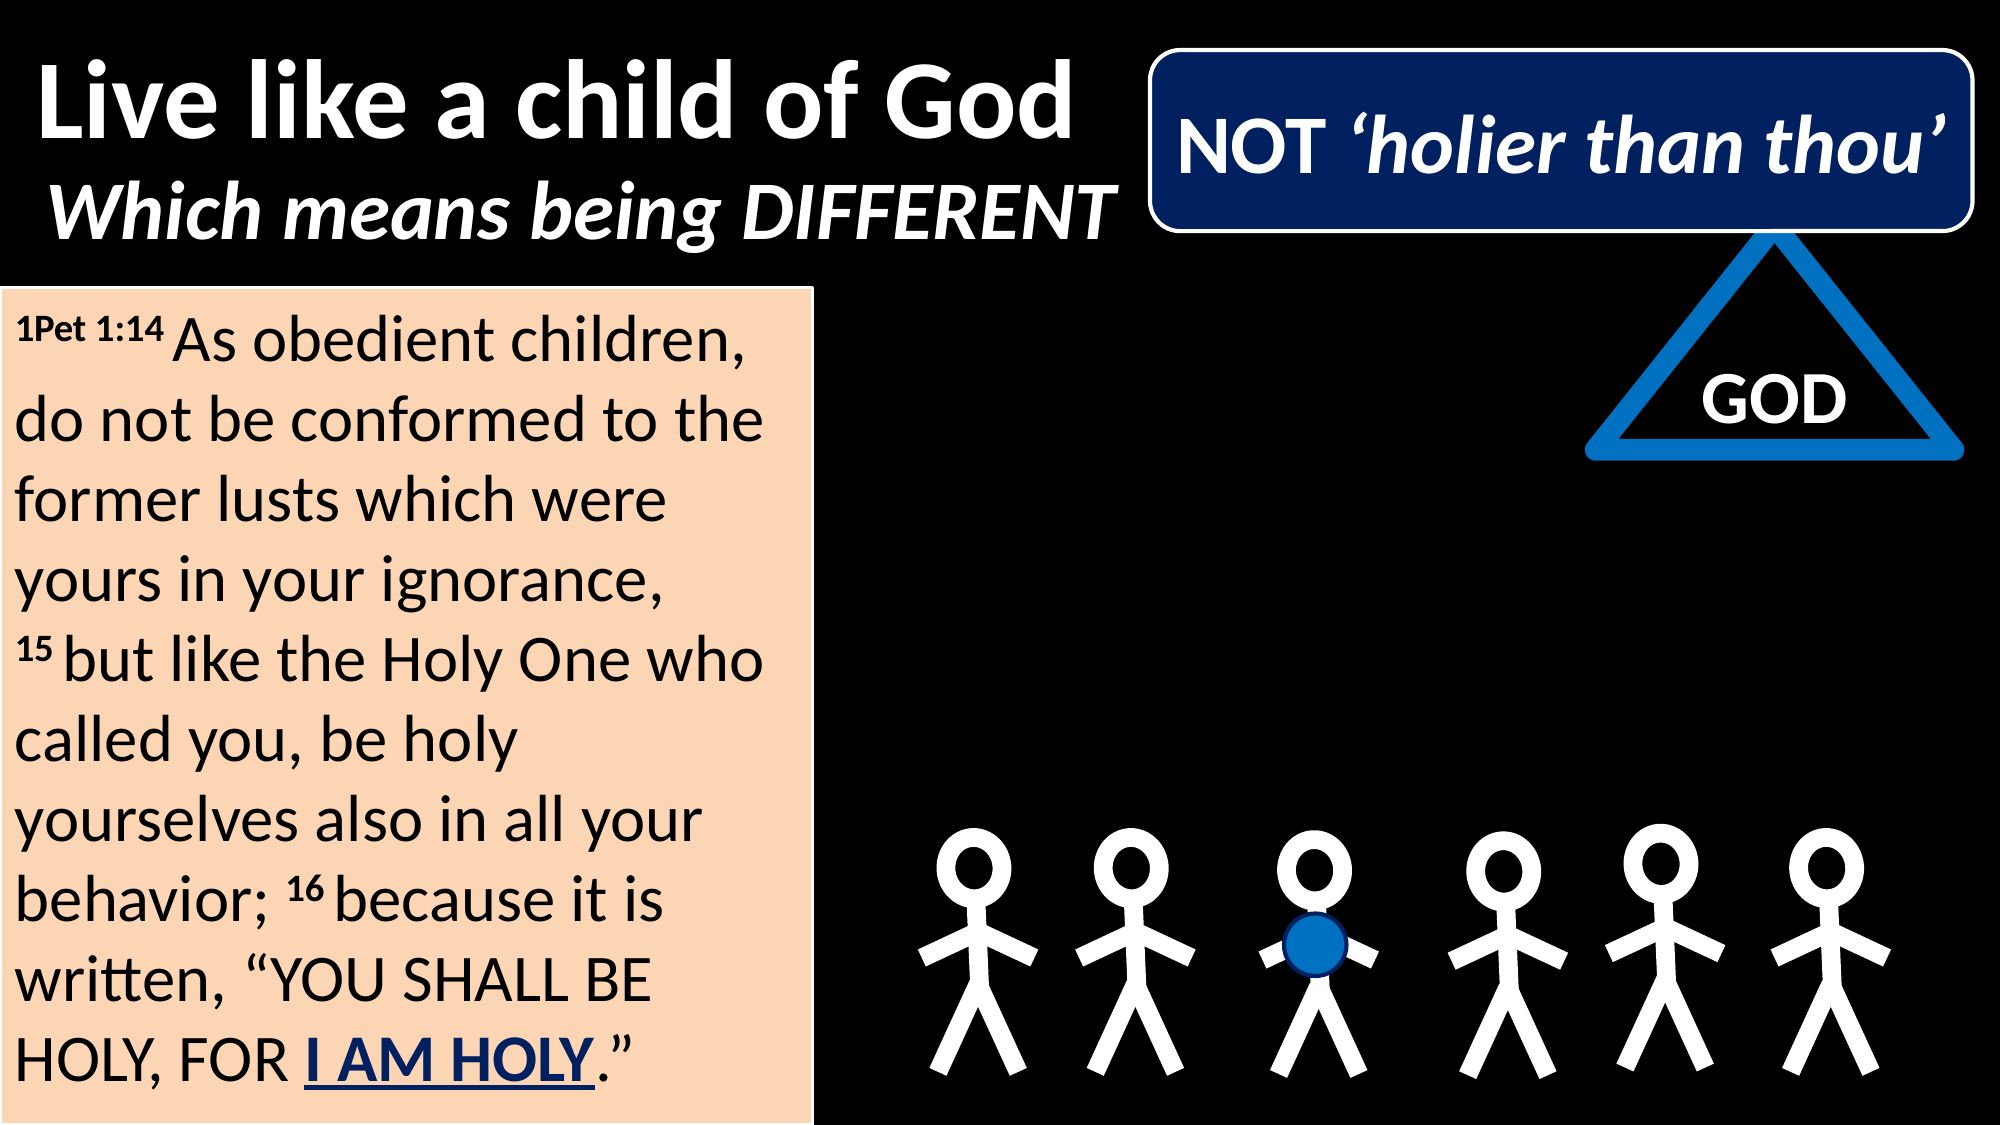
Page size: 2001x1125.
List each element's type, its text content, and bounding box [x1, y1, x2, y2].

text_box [921, 837, 1035, 1073]
text_box Which means being DIFFERENT [0, 147, 1165, 265]
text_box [1774, 837, 1888, 1073]
text_box NOT ‘holier than thou’ [1147, 47, 1975, 234]
text_box Live like a child of God [12, 22, 1103, 148]
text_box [1078, 837, 1192, 1073]
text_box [1262, 839, 1376, 1075]
text_box 1Pet 1:14 As obedient children, do not be conformed to the former lusts which were yours in your ignorance, 15 but like the Holy One who called you, be holy yourselves also in all your behavior; 16 because it is written, “You shall be holy, for I am holy.” [0, 285, 814, 1125]
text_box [1608, 832, 1722, 1068]
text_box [1451, 840, 1565, 1076]
text_box GOD [1593, 234, 1956, 452]
